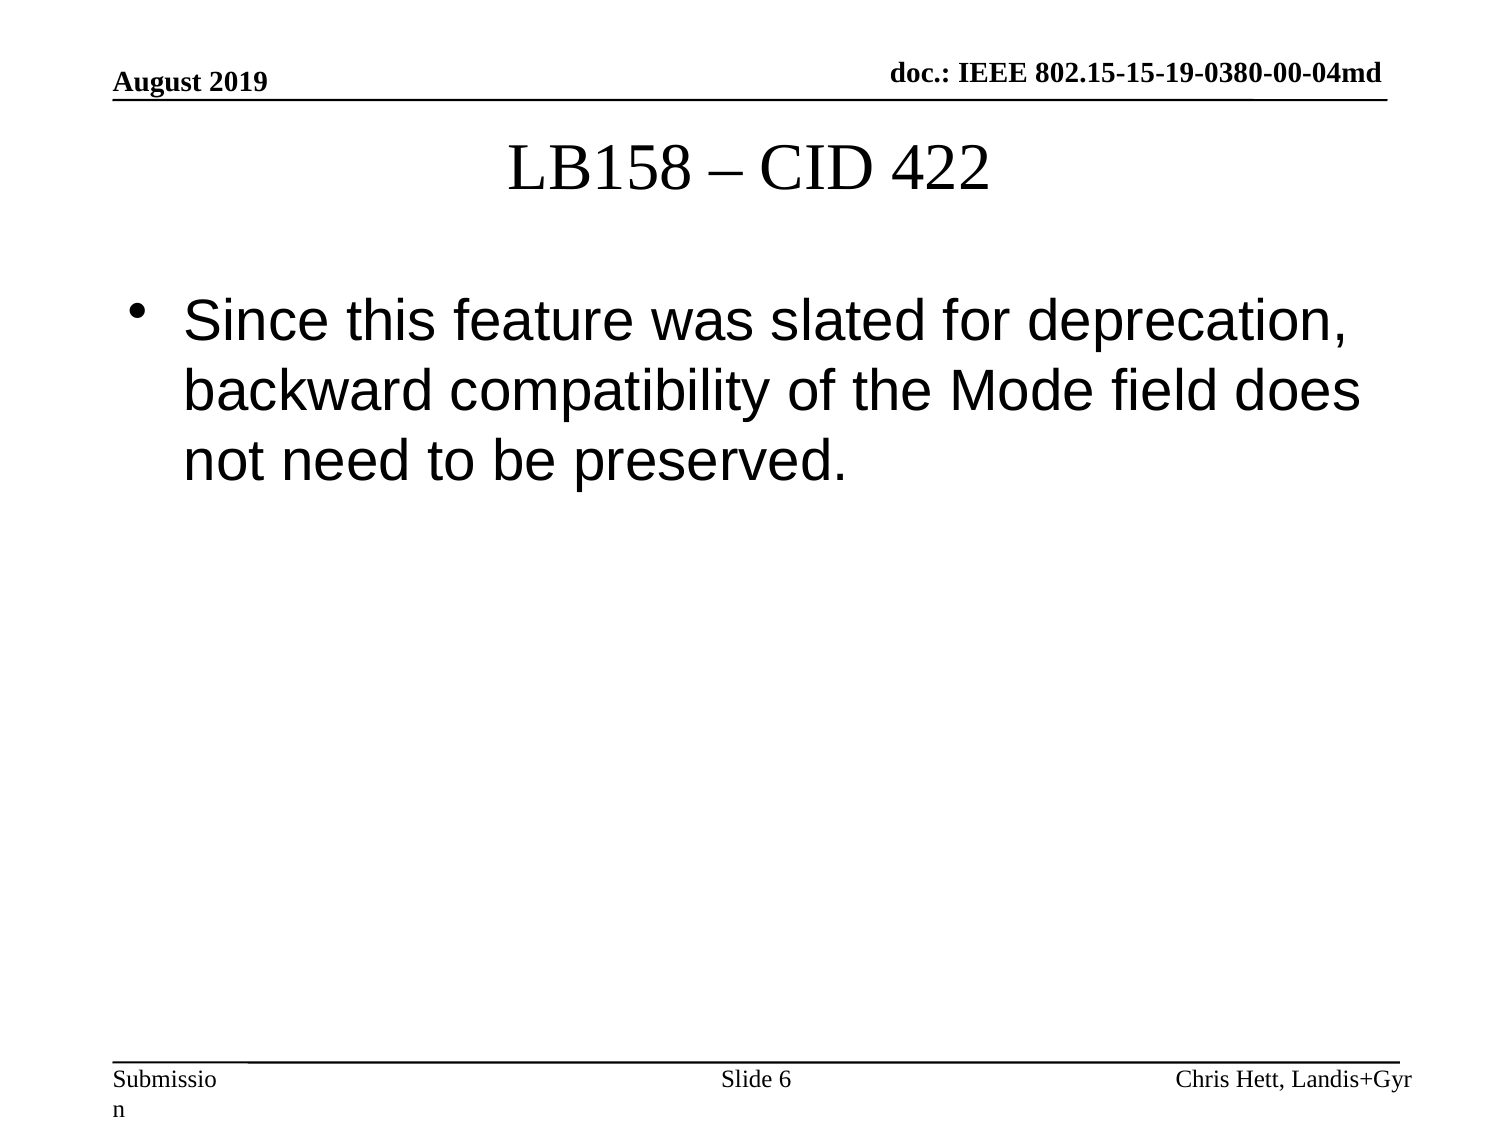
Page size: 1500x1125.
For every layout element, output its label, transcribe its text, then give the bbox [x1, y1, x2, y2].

slide_number Slide 6 [712, 1062, 800, 1093]
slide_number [112, 62, 375, 98]
title LB158 – CID 422 [112, 112, 1388, 213]
footer Chris Hett, Landis+Gyr [900, 1062, 1413, 1093]
list Since this feature was slated for deprecation, backward compatibility of the Mode field does not need to be preserved. [112, 275, 1388, 1000]
